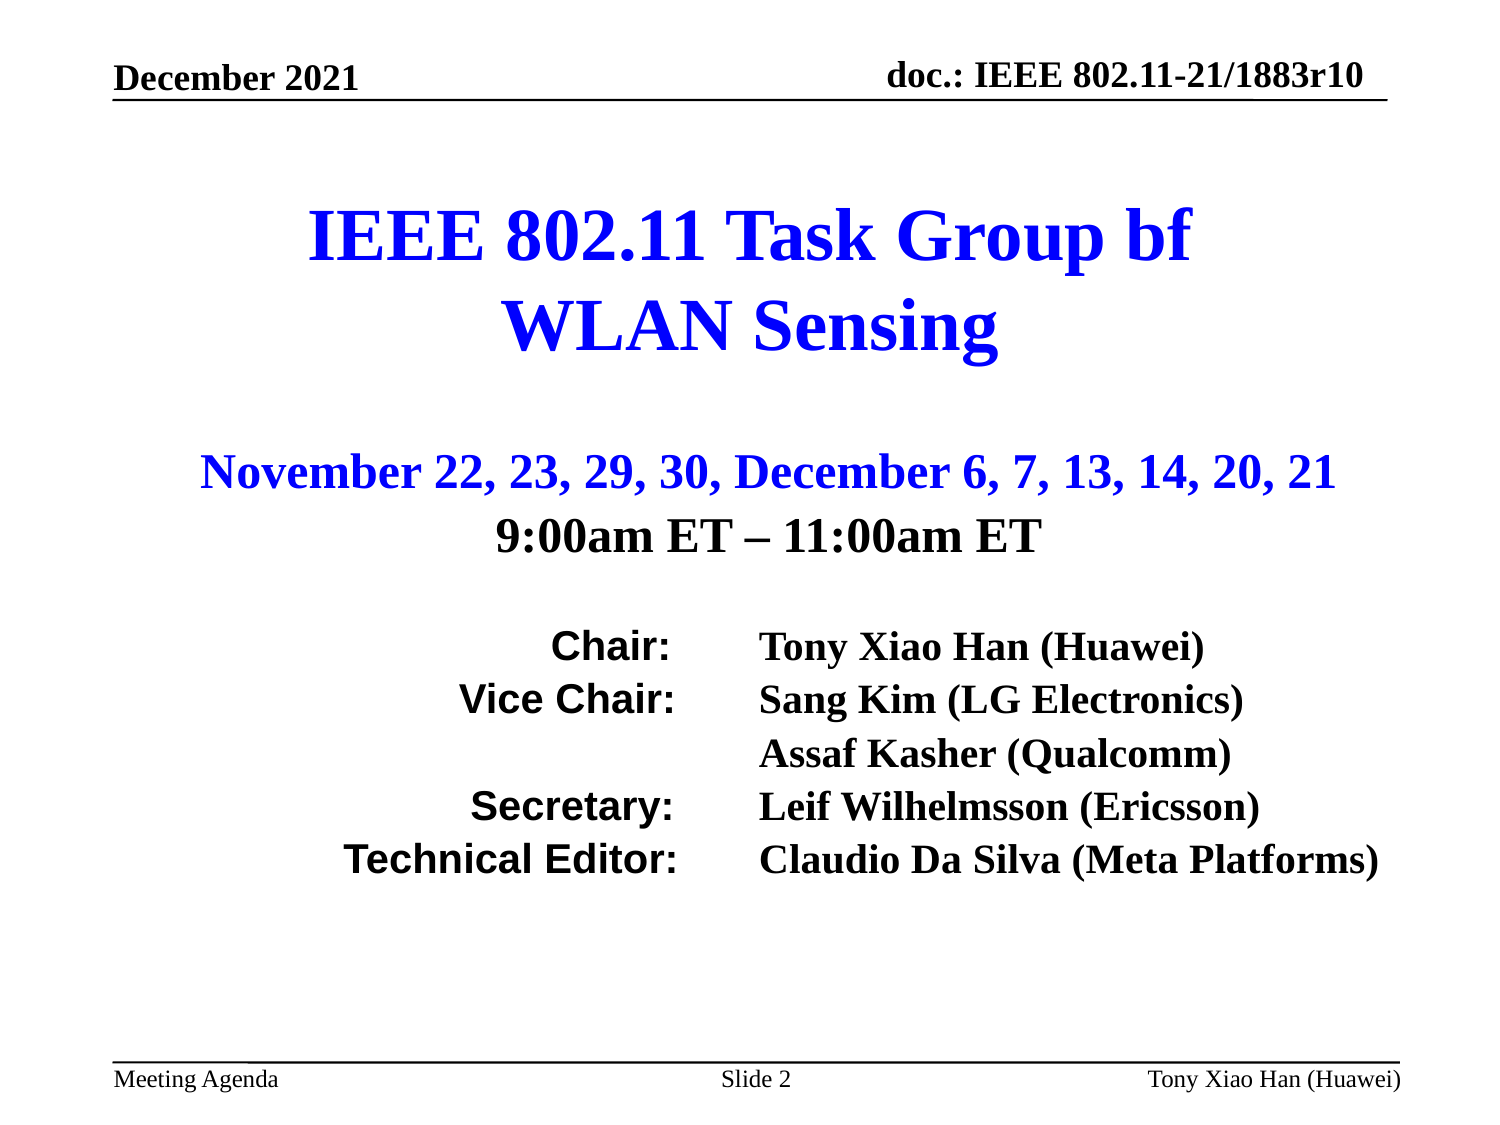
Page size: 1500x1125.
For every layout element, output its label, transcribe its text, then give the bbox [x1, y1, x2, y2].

footer Tony Xiao Han (Huawei) [999, 1061, 1402, 1093]
title IEEE 802.11 Task Group bf WLAN Sensing [37, 212, 1463, 388]
list November 22, 23, 29, 30, December 6, 7, 13, 14, 20, 21 9:00am ET – 11:00am ET Chair: Tony Xiao Han (Huawei) Vice Chair: Sang Kim (LG Electronics) Assaf Kasher (Qualcomm) Secretary: Leif Wilhelmsson (Ericsson) Technical Editor: Claudio Da Silva (Meta Platforms) [87, 437, 1450, 950]
slide_number Slide 2 [712, 1061, 800, 1093]
